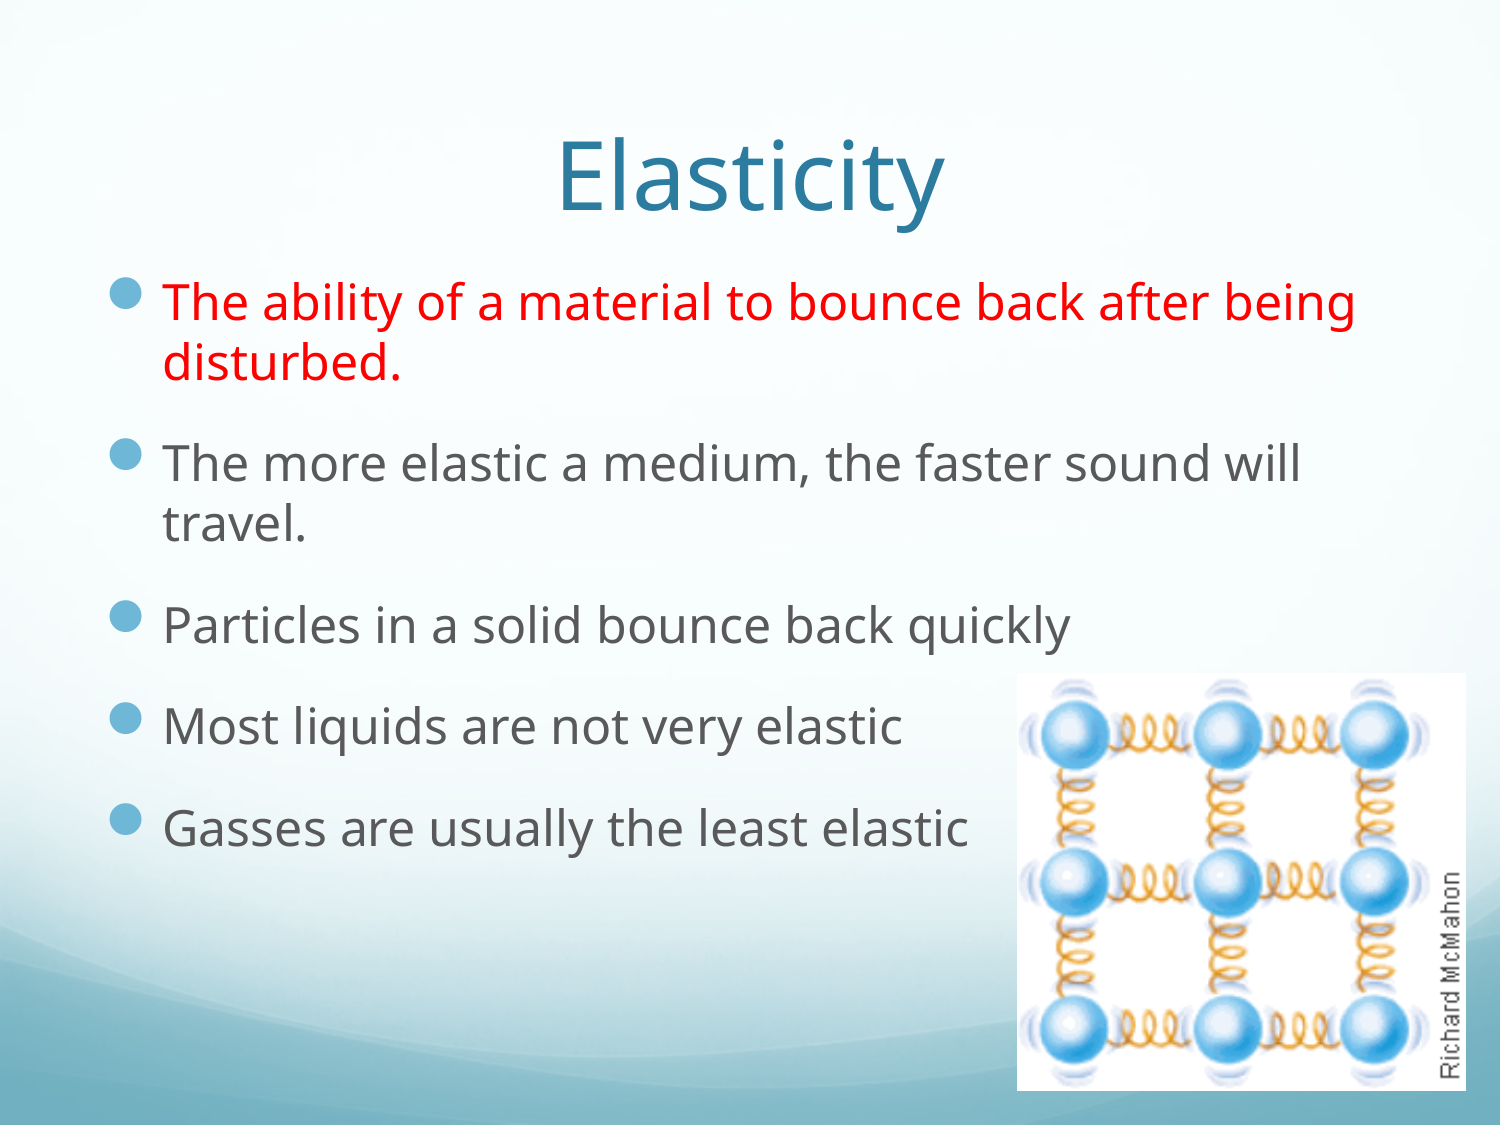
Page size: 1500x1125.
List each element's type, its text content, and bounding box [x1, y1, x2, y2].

picture [1017, 673, 1467, 1092]
title Elasticity [90, 17, 1410, 237]
list The ability of a material to bounce back after being disturbed. The more elastic a medium, the faster sound will travel. Particles in a solid bounce back quickly Most liquids are not very elastic Gasses are usually the least elastic [90, 262, 1410, 975]
